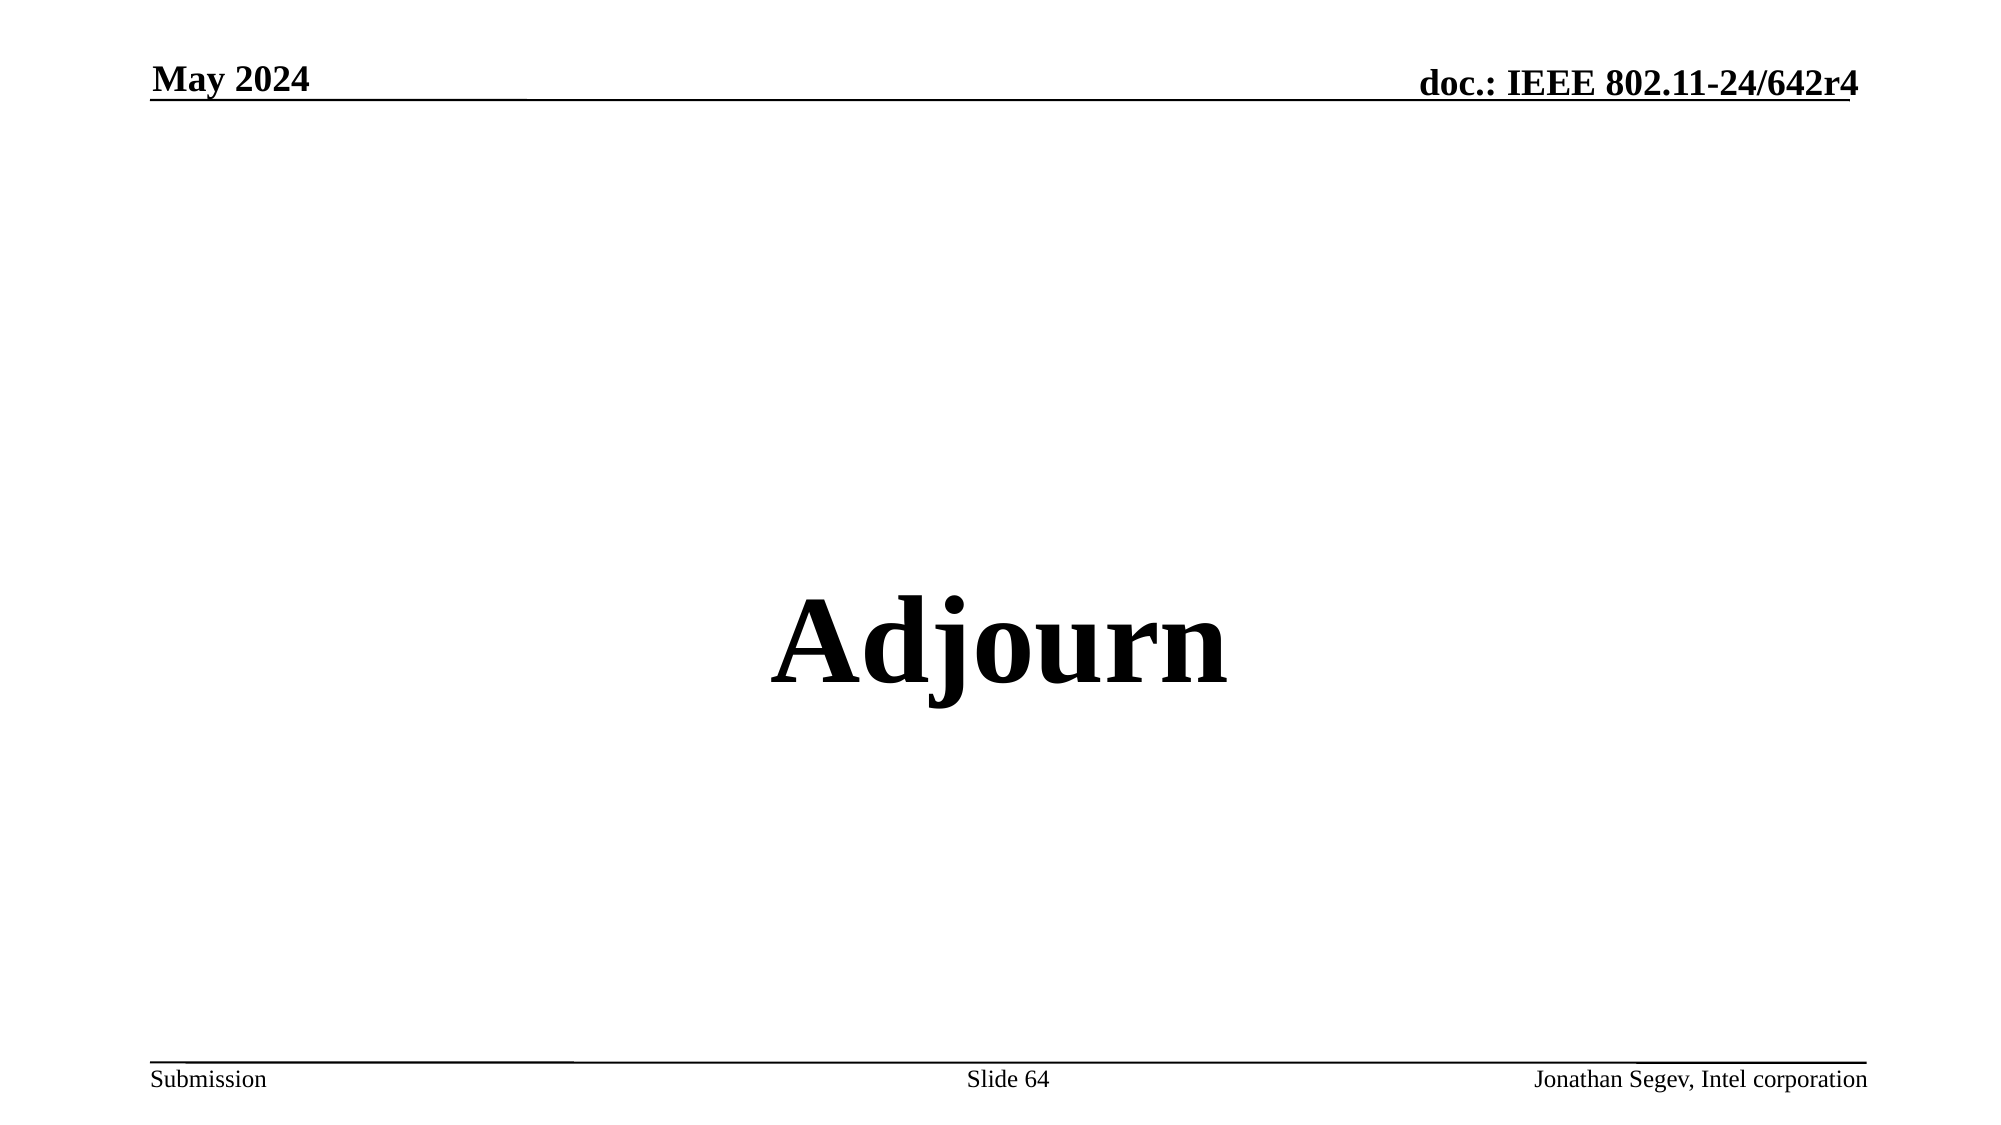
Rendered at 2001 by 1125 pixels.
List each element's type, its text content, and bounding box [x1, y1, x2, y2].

list Adjourn [149, 324, 1850, 1000]
footer Jonathan Segev, Intel corporation [1171, 1061, 1869, 1093]
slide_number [152, 54, 563, 100]
slide_number Slide 64 [950, 1061, 1067, 1123]
